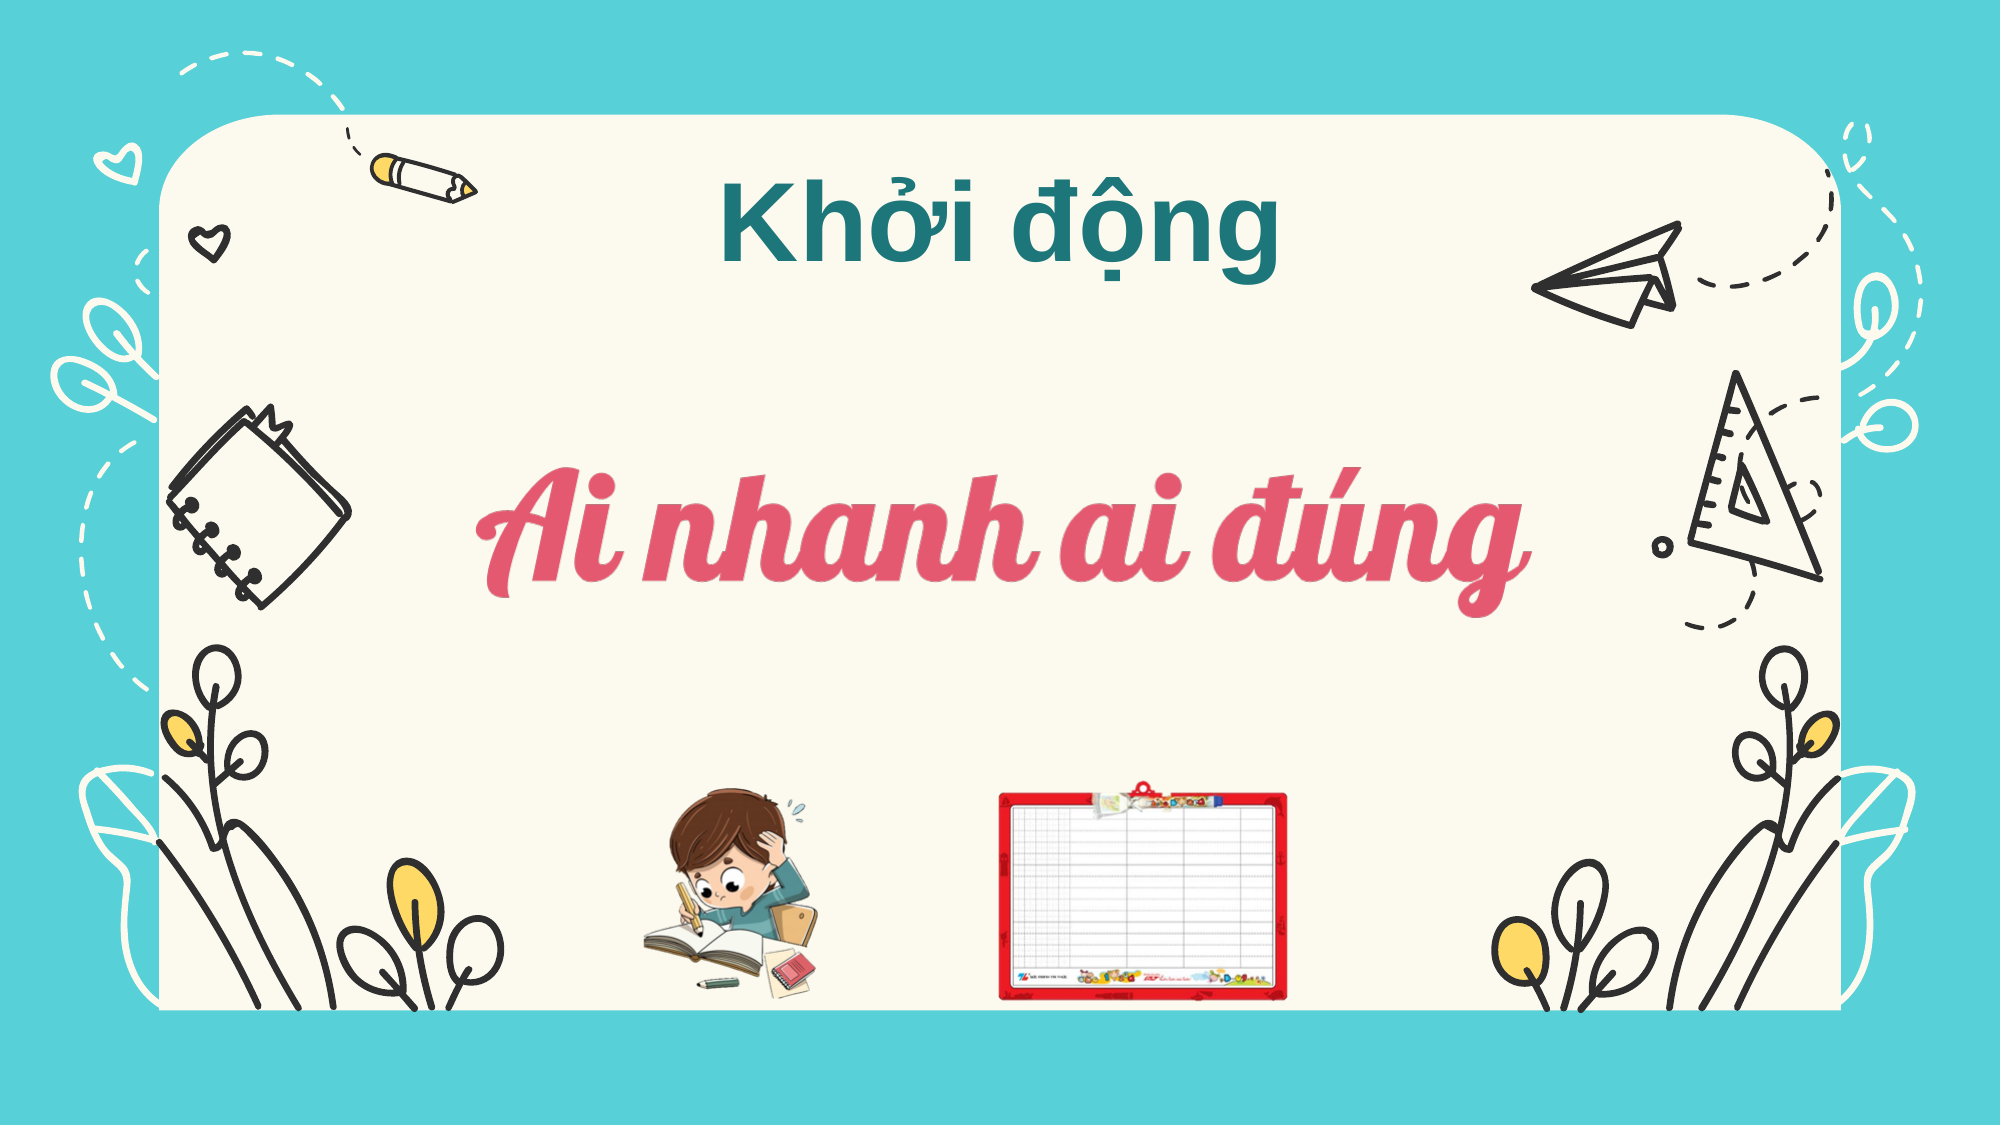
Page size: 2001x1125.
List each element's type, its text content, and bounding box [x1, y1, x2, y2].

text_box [1657, 379, 1852, 646]
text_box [339, 142, 483, 195]
text_box [1828, 191, 1834, 212]
text_box [1816, 224, 1829, 242]
text_box [1762, 271, 1782, 282]
text_box [1729, 281, 1750, 289]
text_box [1824, 168, 1831, 178]
picture [384, 404, 1616, 721]
picture [622, 780, 847, 1006]
text_box [1697, 277, 1716, 288]
picture [989, 779, 1297, 1005]
text_box [1792, 251, 1809, 267]
text_box [187, 224, 231, 264]
text_box [165, 403, 352, 611]
text_box Khởi động [703, 141, 1301, 292]
text_box [1530, 220, 1683, 329]
